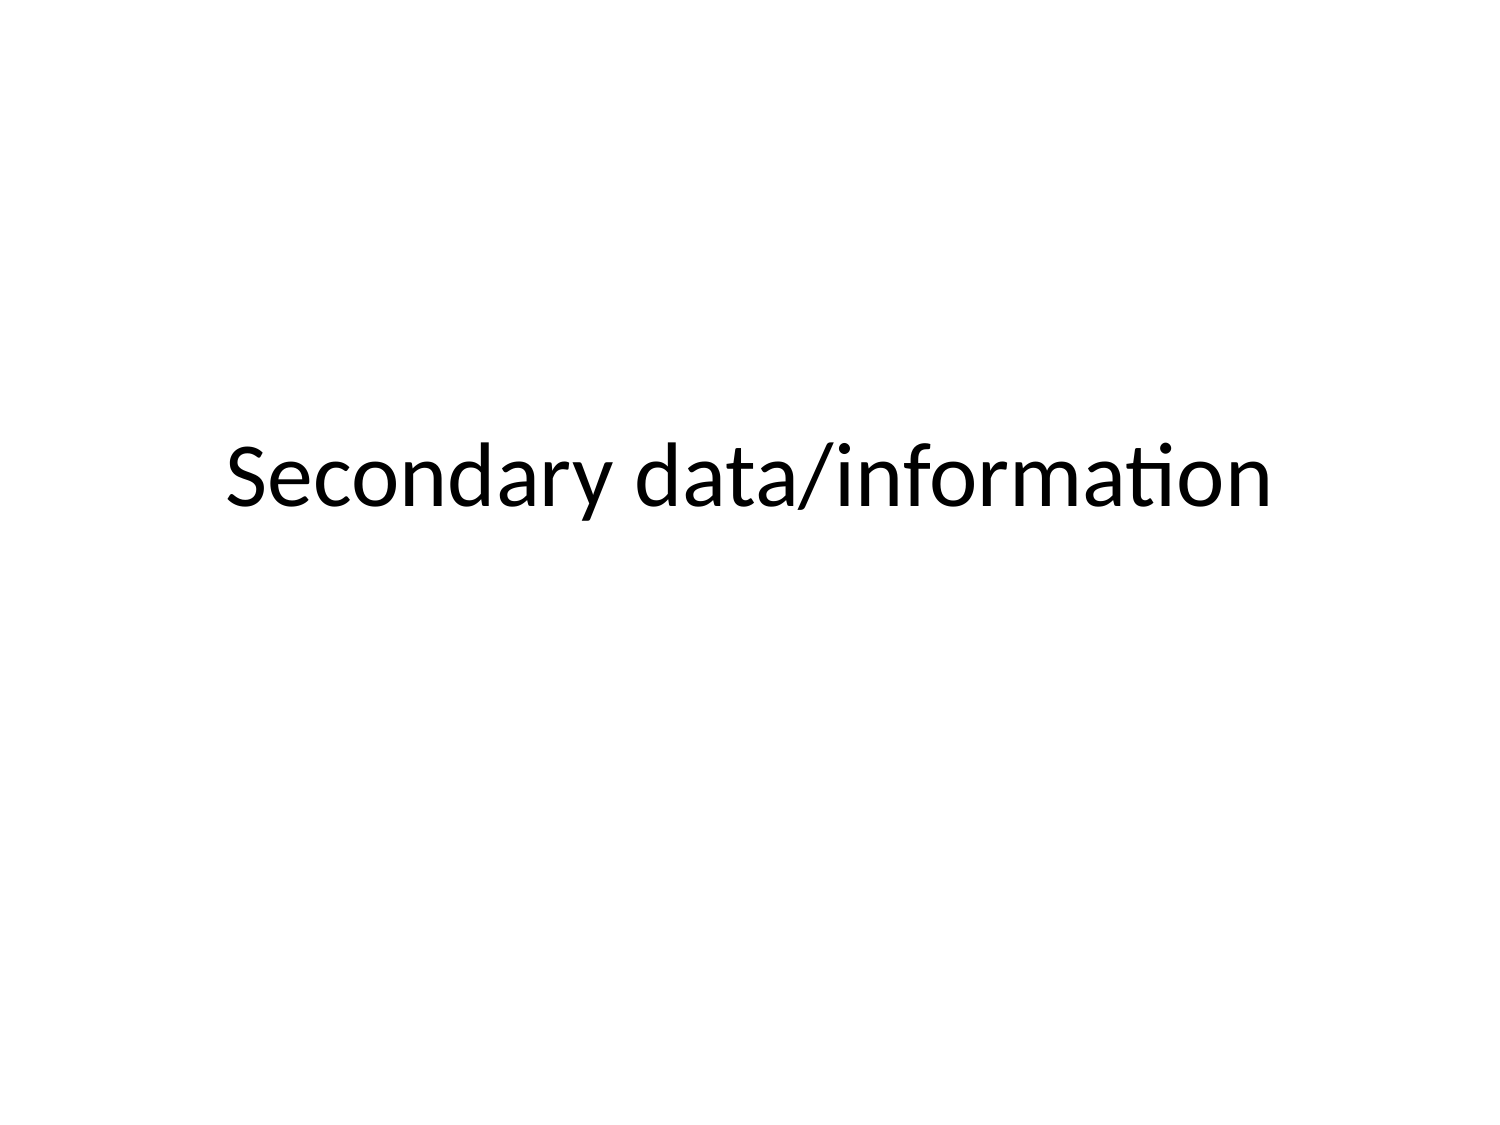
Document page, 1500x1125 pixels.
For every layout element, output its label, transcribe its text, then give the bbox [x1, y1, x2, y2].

title Secondary data/information [112, 349, 1388, 591]
